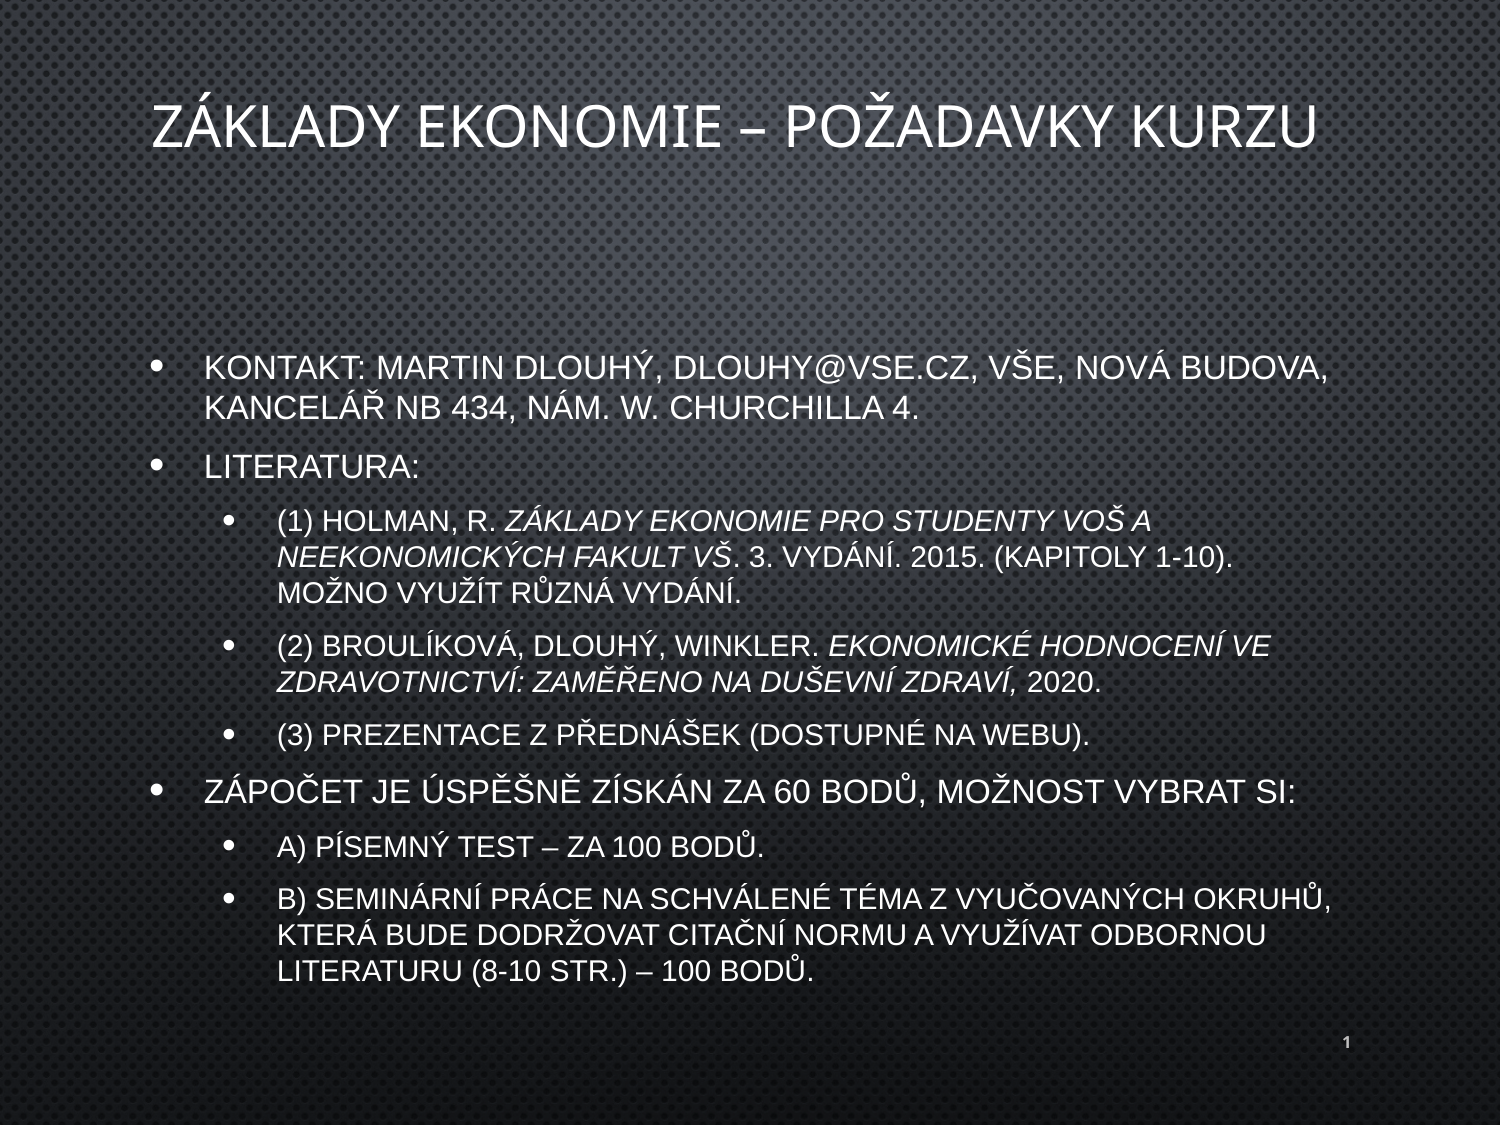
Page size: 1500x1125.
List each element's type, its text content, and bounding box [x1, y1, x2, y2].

list kontakt: Martin Dlouhý, dlouhy@vse.cz, VŠE, nová budova, kancelář NB 434, nám. W. Churchilla 4. Literatura: (1) Holman, R. Základy ekonomie pro studenty VOŠ a neekonomických fakult VŠ. 3. vydání. 2015. (Kapitoly 1-10). Možno využít různá vydání. (2) Broulíková, Dlouhý, Winkler. Ekonomické hodnocení ve zdravotnictví: zaměřeno na duševní zdraví, 2020. (3) prezentace z přednášek (dostupné na webu). Zápočet je úspěšně získán za 60 bodů, možnost vybrat si: a) písemný test – za 100 bodů. b) seminární práce na schválené téma z vyučovaných okruhů, která bude dodržovat citační normu a využívat odbornou literaturu (8-10 str.) – 100 bodů. [134, 338, 1367, 1001]
title Základy ekonomie – požadavky kurzu [136, 16, 1369, 232]
slide_number 1 [1298, 1013, 1367, 1074]
